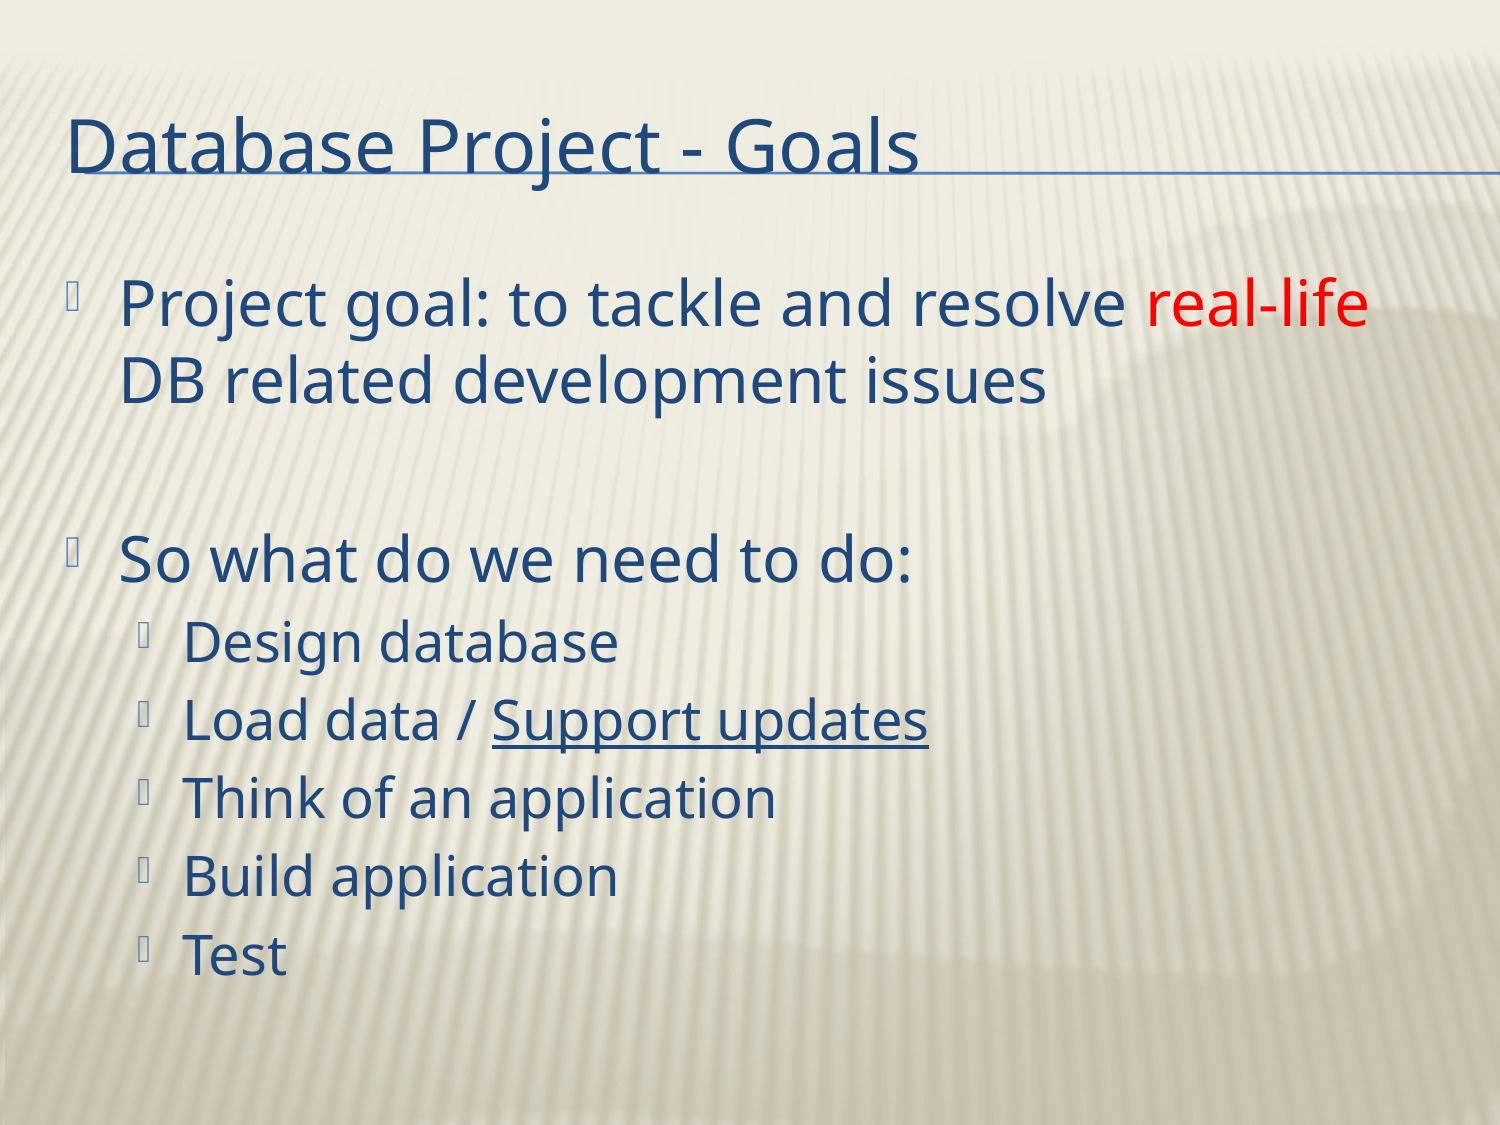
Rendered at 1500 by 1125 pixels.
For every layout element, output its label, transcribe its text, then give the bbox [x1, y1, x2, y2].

list Project goal: to tackle and resolve real-life DB related development issues So what do we need to do: Design database Load data / Support updates Think of an application Build application Test [49, 254, 1476, 998]
title Database Project - Goals [50, 75, 1475, 213]
